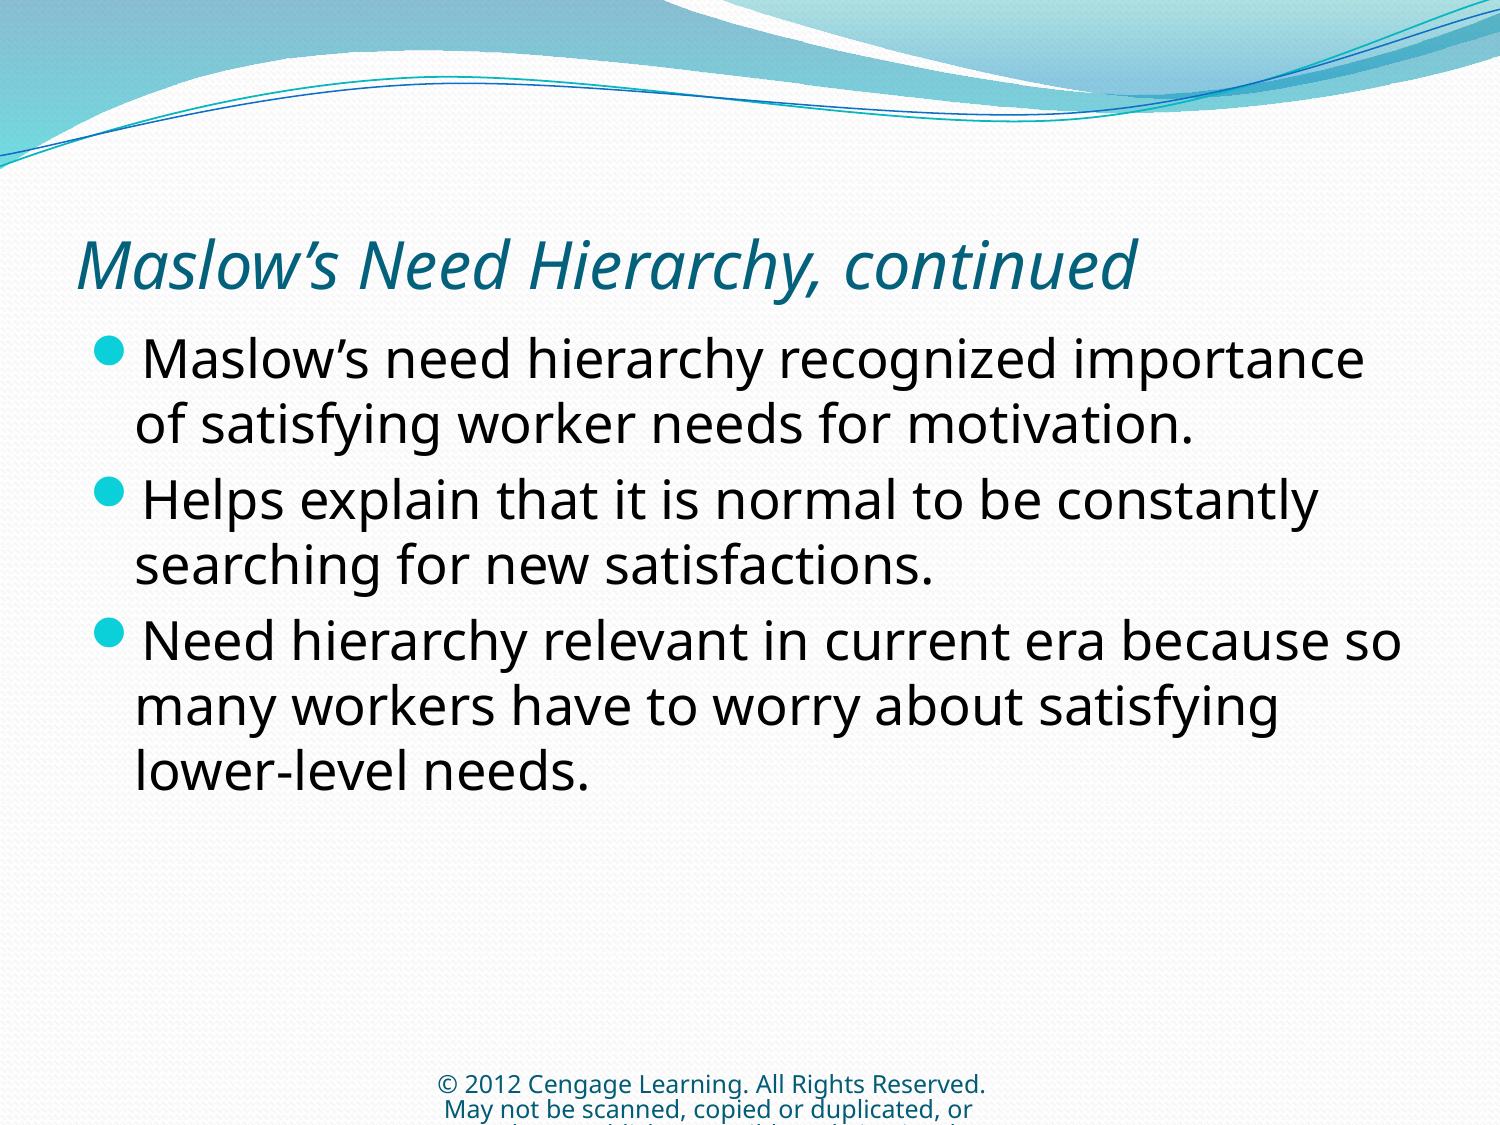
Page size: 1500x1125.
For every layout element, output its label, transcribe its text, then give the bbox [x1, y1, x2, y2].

list Maslow’s need hierarchy recognized importance of satisfying worker needs for motivation. Helps explain that it is normal to be constantly searching for new satisfactions. Need hierarchy relevant in current era because so many workers have to worry about satisfying lower-level needs. [75, 317, 1425, 1038]
footer © 2012 Cengage Learning. All Rights Reserved. May not be scanned, copied or duplicated, or posted to a publicly accessible website, in whole or in part. [437, 1042, 988, 1103]
title Maslow’s Need Hierarchy, continued [75, 115, 1425, 303]
